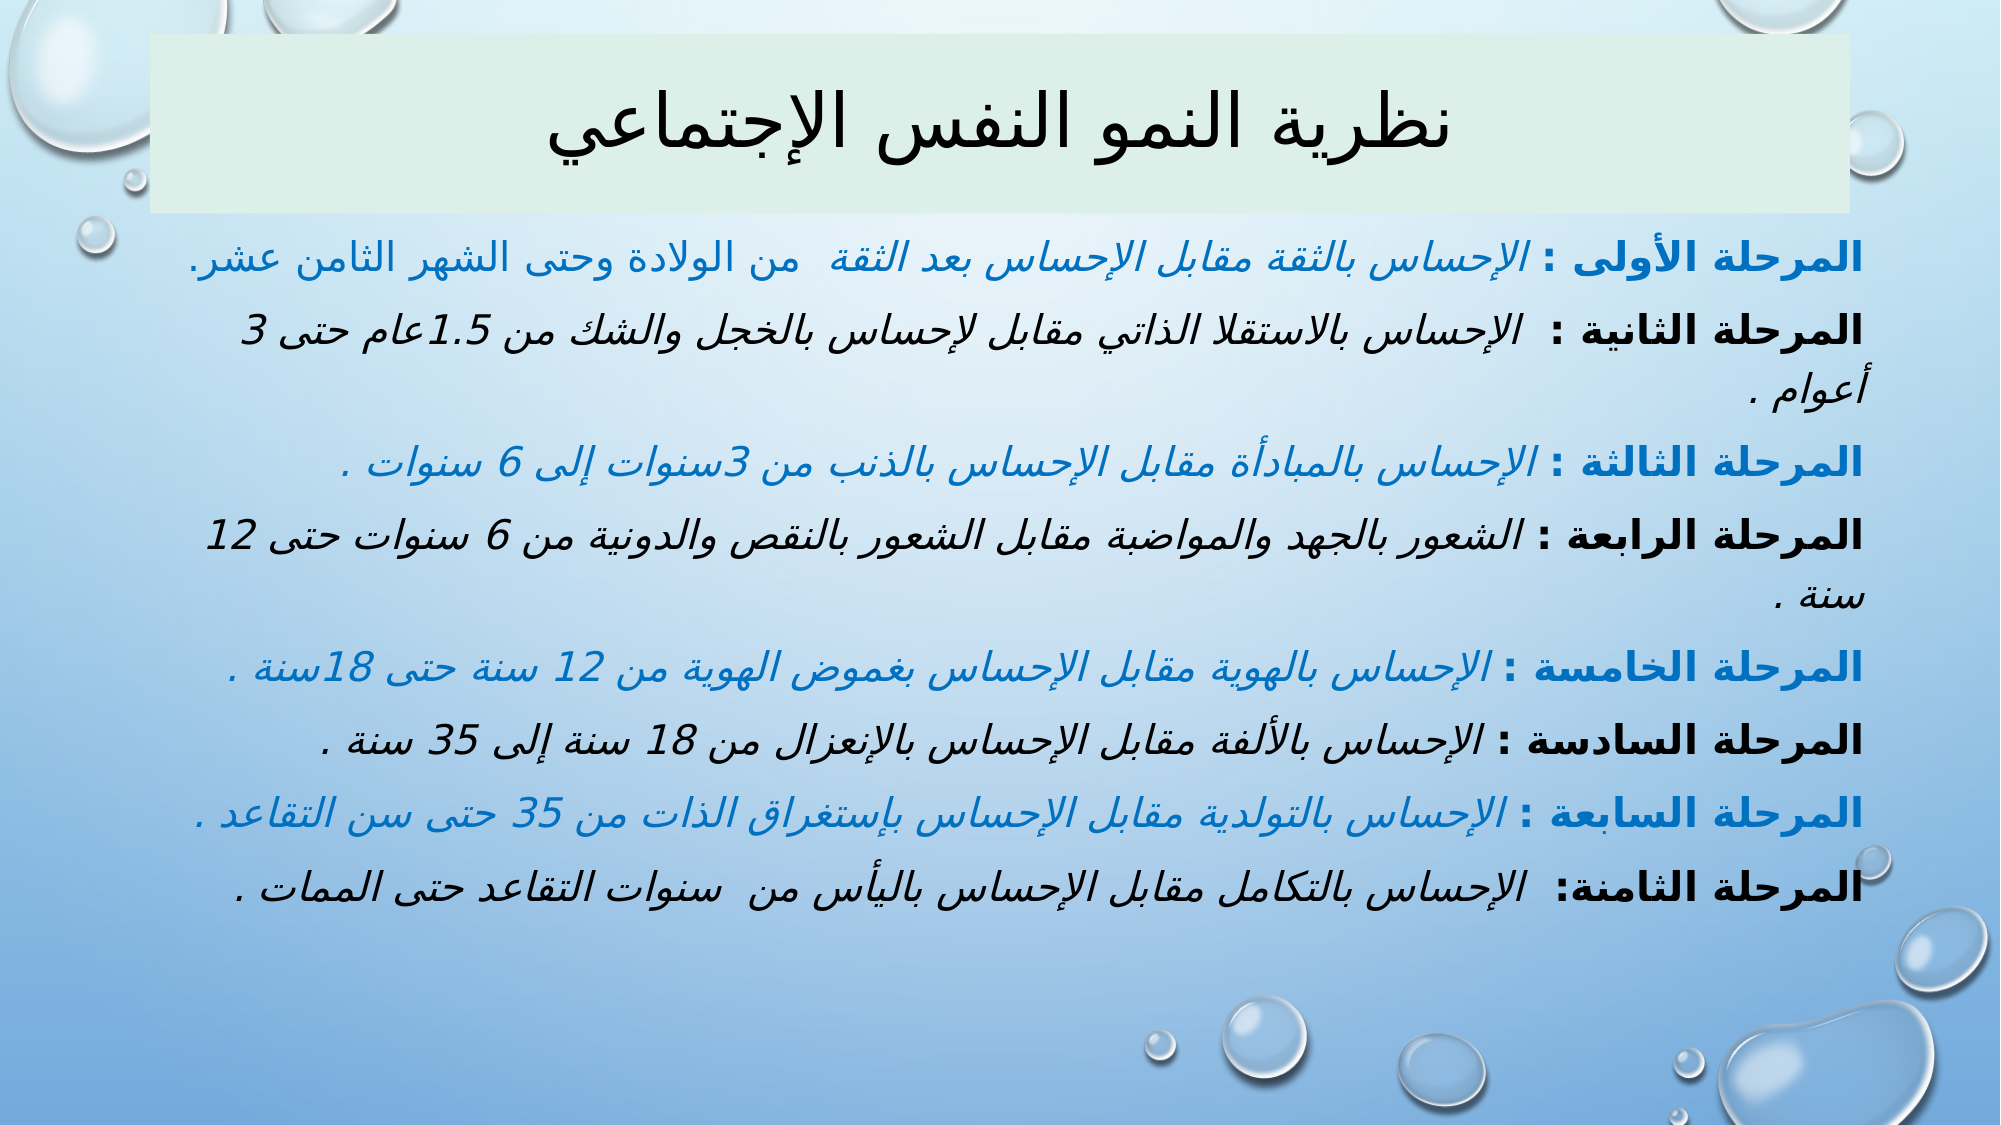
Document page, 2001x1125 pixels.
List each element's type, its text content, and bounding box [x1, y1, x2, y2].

title نظرية النمو النفس الإجتماعي [149, 33, 1850, 213]
picture [0, 0, 2000, 1125]
list المرحلة الأولى : الإحساس بالثقة مقابل الإحساس بعد الثقة من الولادة وحتى الشهر الثامن عشر. المرحلة الثانية : الإحساس بالاستقلا الذاتي مقابل لإحساس بالخجل والشك من 1.5عام حتى 3 أعوام . المرحلة الثالثة : الإحساس بالمبادأة مقابل الإحساس بالذنب من 3سنوات إلى 6 سنوات . المرحلة الرابعة : الشعور بالجهد والمواضبة مقابل الشعور بالنقص والدونية من 6 سنوات حتى 12 سنة . المرحلة الخامسة : الإحساس بالهوية مقابل الإحساس بغموض الهوية من 12 سنة حتى 18سنة . المرحلة السادسة : الإحساس بالألفة مقابل الإحساس بالإنعزال من 18 سنة إلى 35 سنة . المرحلة السابعة : الإحساس بالتولدية مقابل الإحساس بإستغراق الذات من 35 حتى سن التقاعد . المرحلة الثامنة: الإحساس بالتكامل مقابل الإحساس باليأس من سنوات التقاعد حتى الممات . [149, 213, 1881, 1099]
